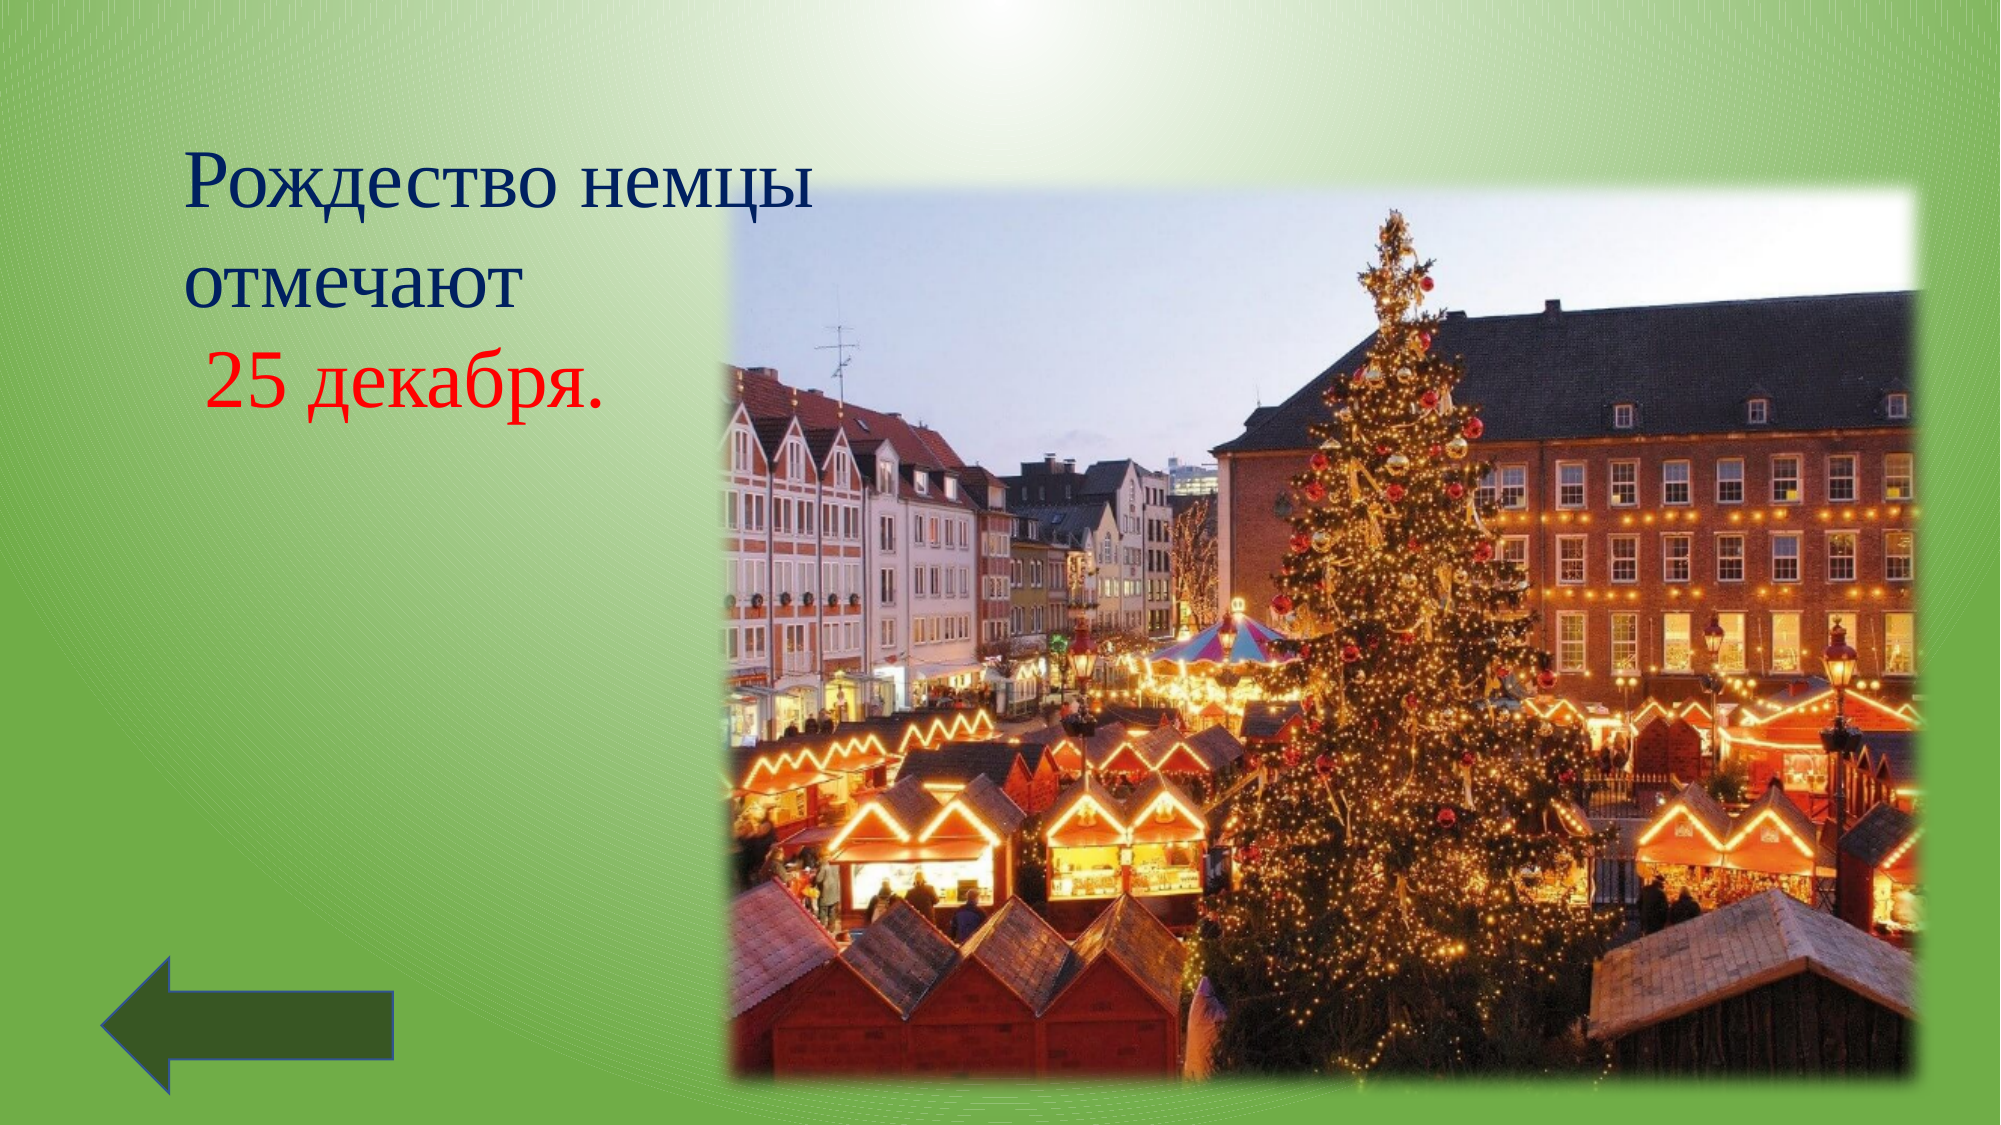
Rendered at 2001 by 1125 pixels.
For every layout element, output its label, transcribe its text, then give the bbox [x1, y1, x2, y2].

text_box Рождество немцы отмечают 25 декабря. [168, 117, 1169, 432]
text_box [99, 955, 394, 1096]
picture [711, 170, 1934, 1099]
